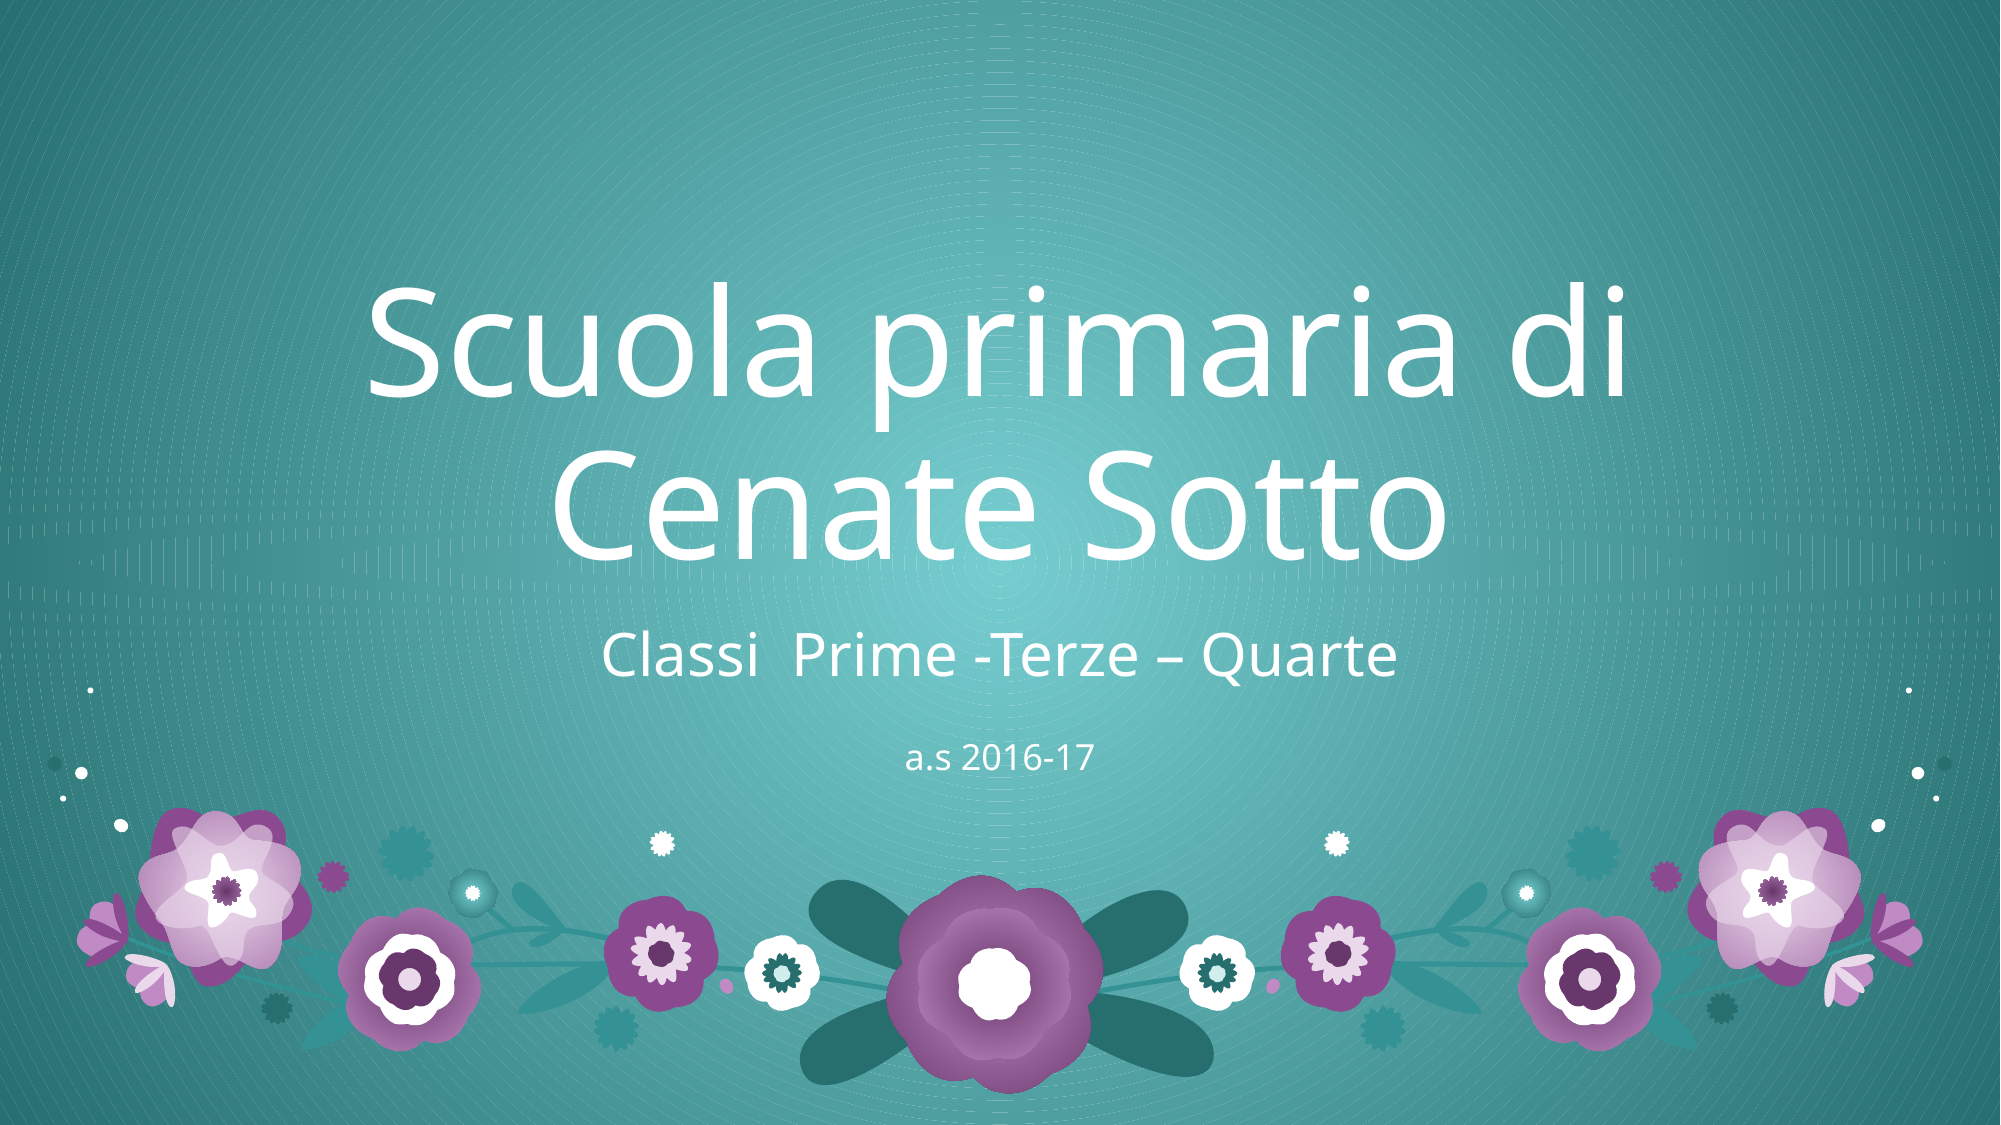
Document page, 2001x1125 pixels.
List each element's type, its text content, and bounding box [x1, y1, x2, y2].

title Scuola primaria di Cenate Sotto [249, 164, 1750, 600]
subtitle Classi Prime -Terze – Quarte a.s 2016-17 [249, 610, 1750, 788]
